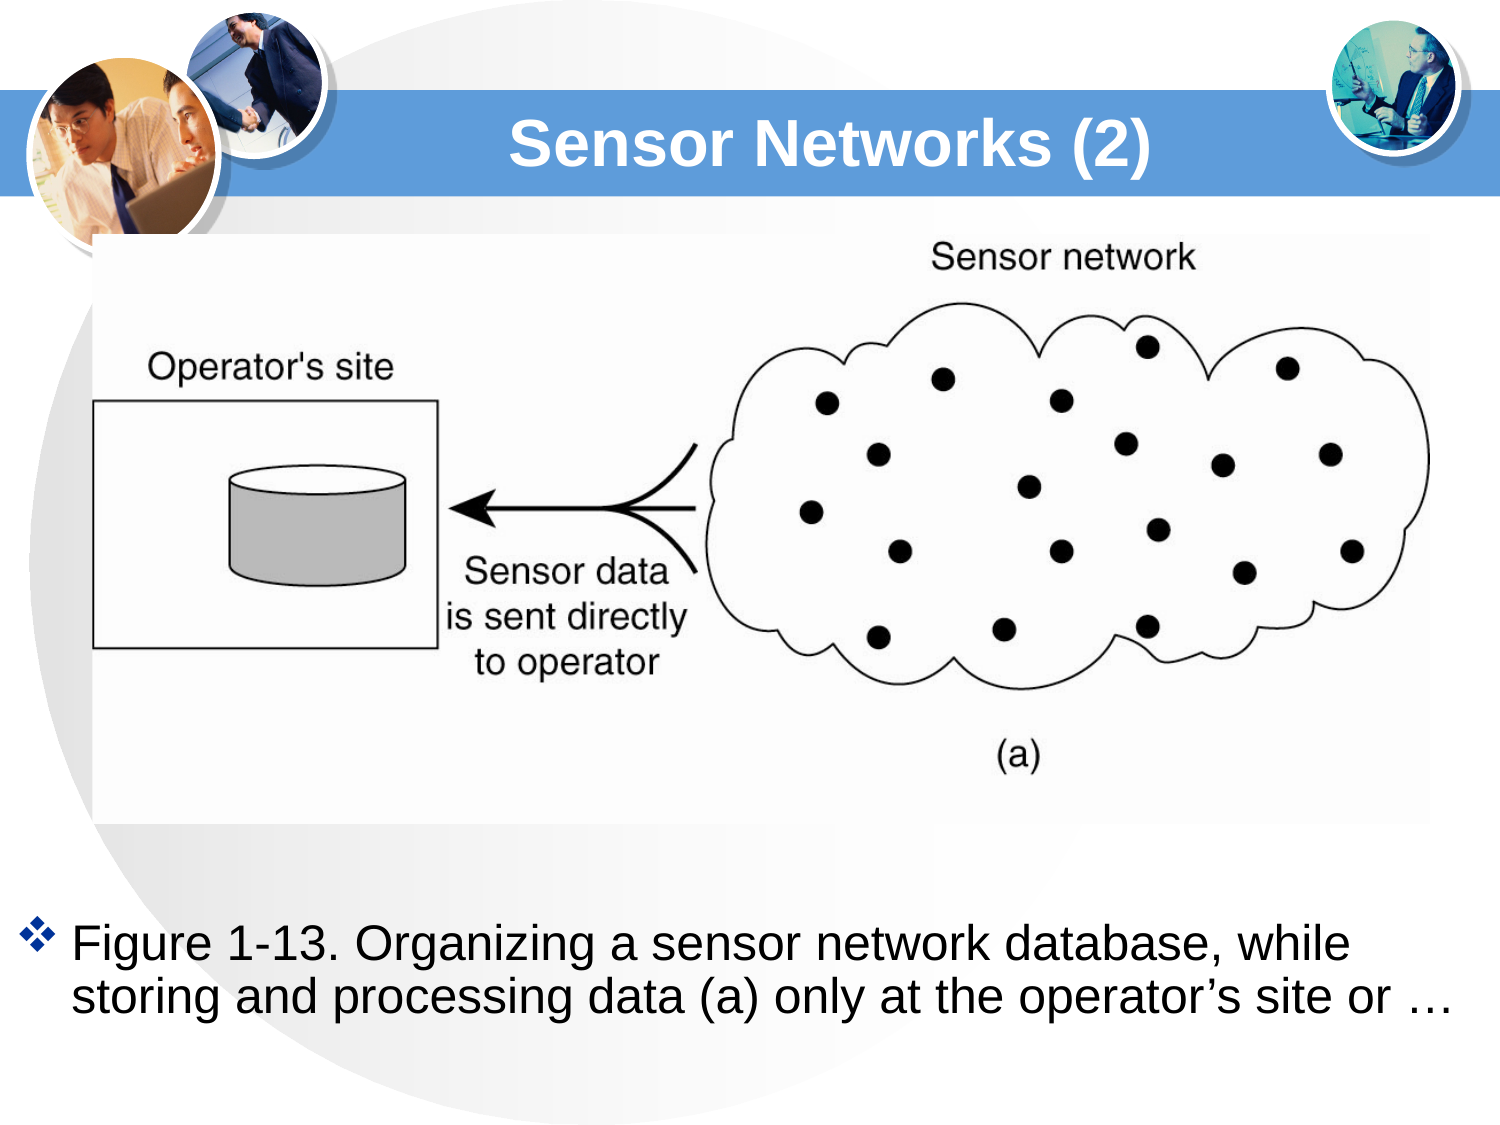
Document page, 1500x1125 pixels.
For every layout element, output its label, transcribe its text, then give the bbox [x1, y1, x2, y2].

list Figure 1-13. Organizing a sensor network database, while storing and processing data (a) only at the operator’s site or … [0, 909, 1500, 1047]
picture [1333, 21, 1455, 150]
title Sensor Networks (2) [337, 99, 1325, 180]
picture [187, 13, 321, 152]
picture [33, 58, 1431, 824]
